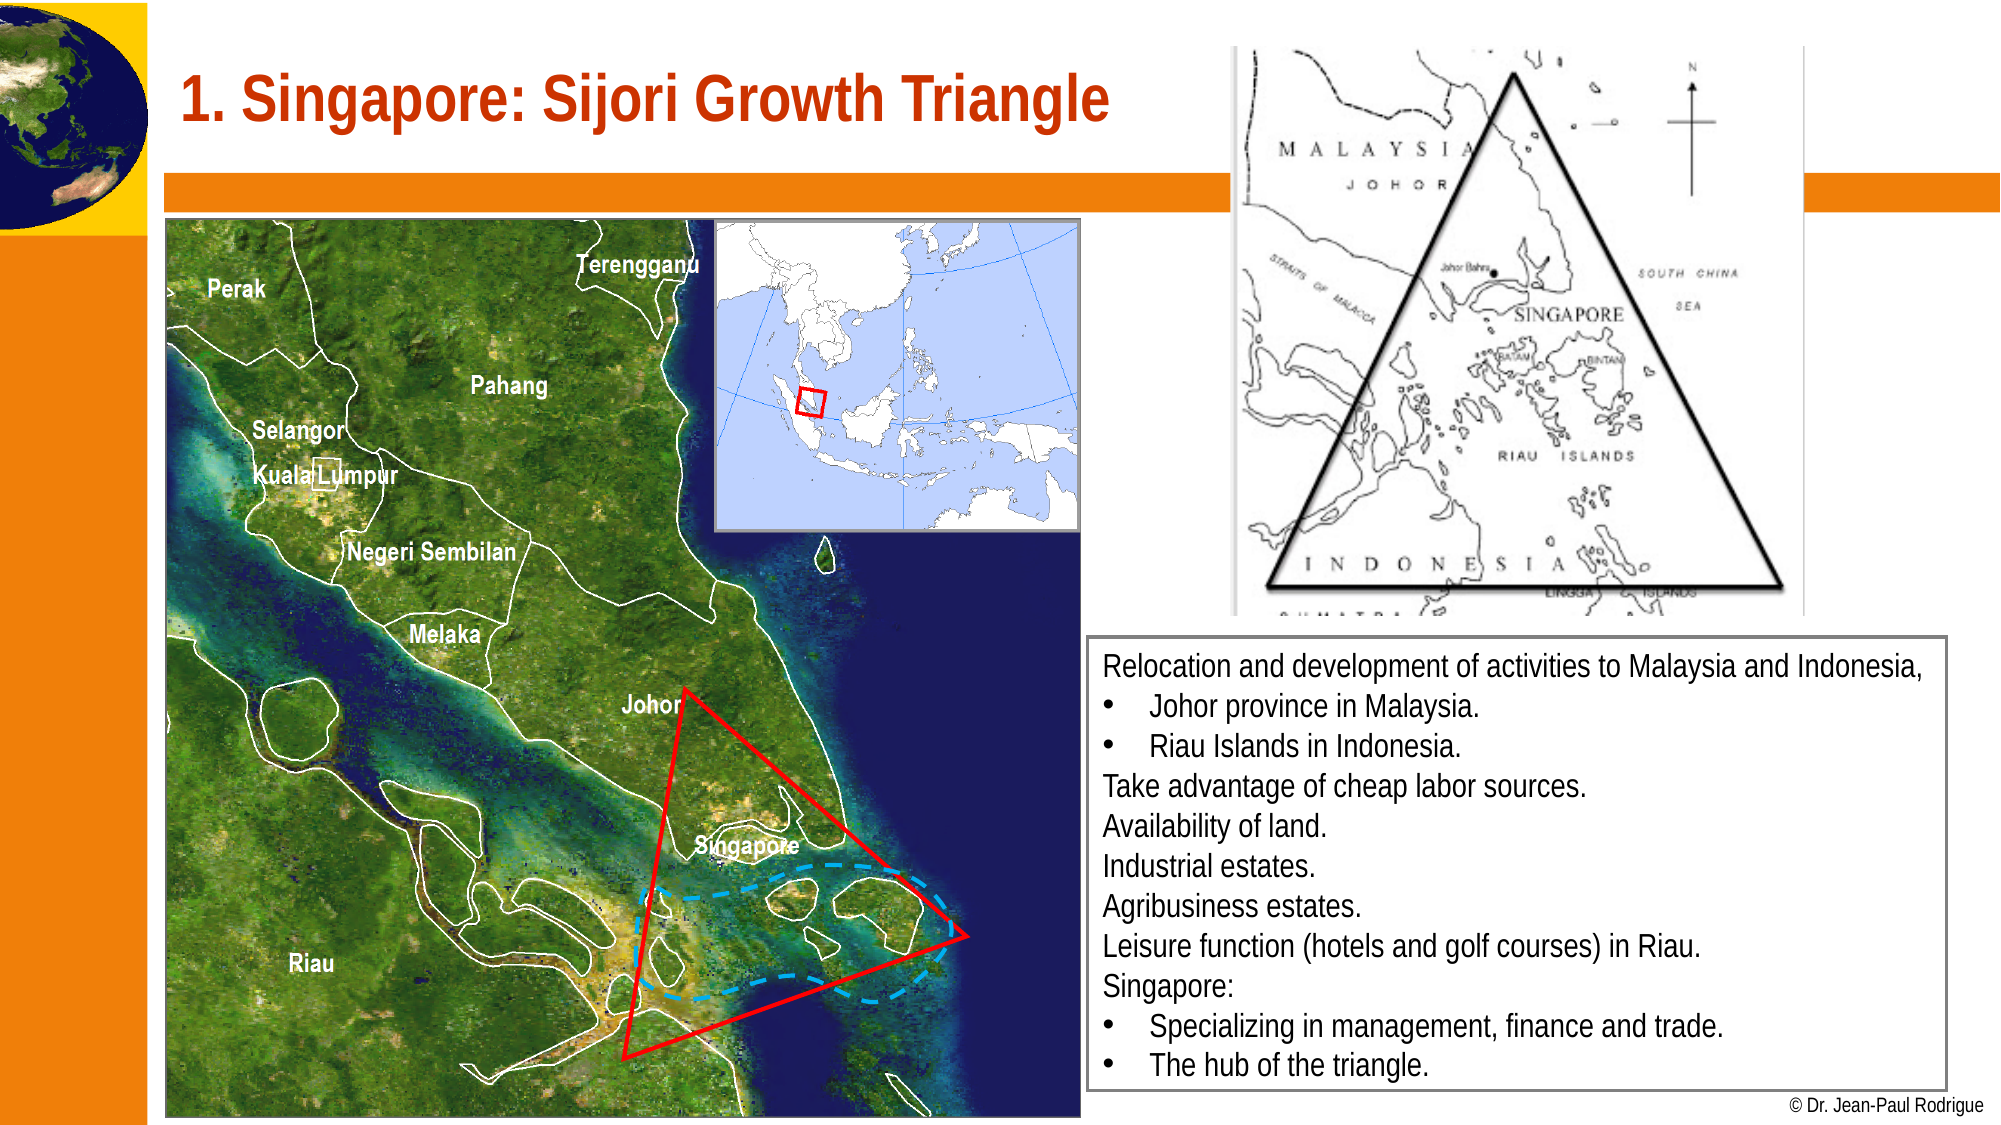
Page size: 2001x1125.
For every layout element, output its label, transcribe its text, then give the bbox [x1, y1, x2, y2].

picture [165, 217, 1081, 1118]
picture [1230, 45, 1805, 616]
picture [0, 3, 149, 231]
text_box Relocation and development of activities to Malaysia and Indonesia, Johor province in Malaysia. Riau Islands in Indonesia. Take advantage of cheap labor sources. Availability of land. Industrial estates. Agribusiness estates. Leisure function (hotels and golf courses) in Riau. Singapore: Specializing in management, finance and trade. The hub of the triangle. [1087, 637, 1947, 1091]
title 1. Singapore: Sijori Growth Triangle [165, 16, 1966, 173]
